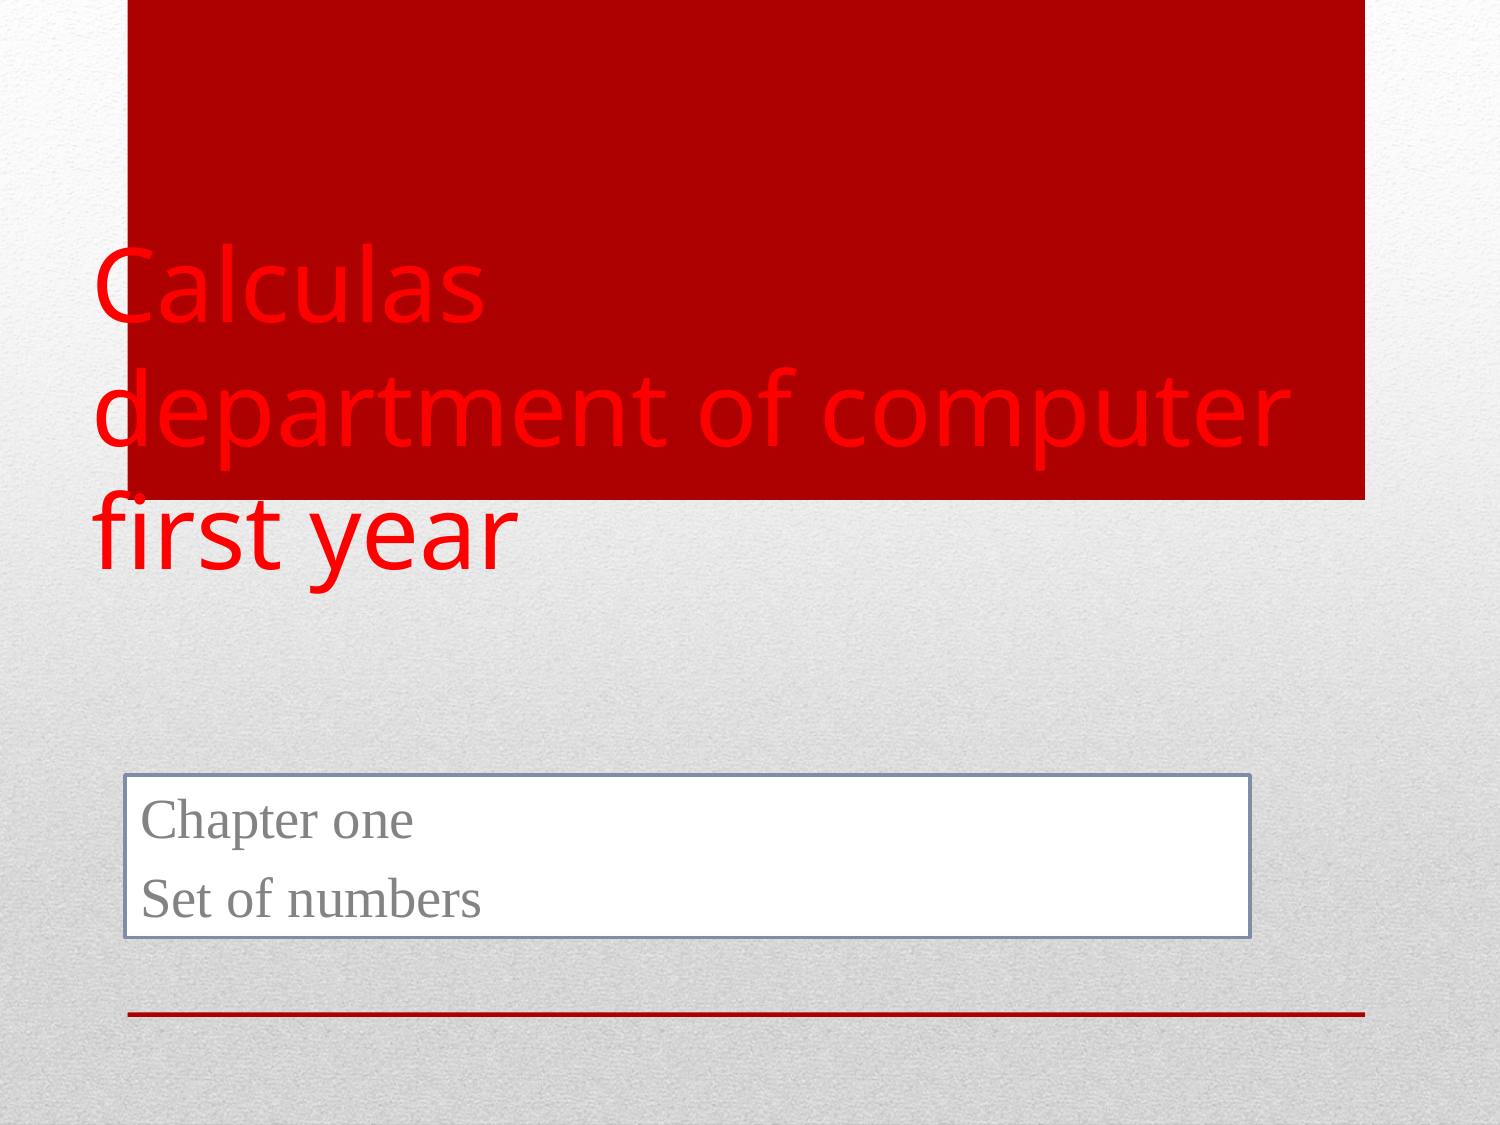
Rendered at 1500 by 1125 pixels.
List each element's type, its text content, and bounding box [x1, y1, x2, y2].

title Calculas department of computer first year [76, 101, 1352, 598]
subtitle Chapter one Set of numbers [123, 773, 1252, 939]
